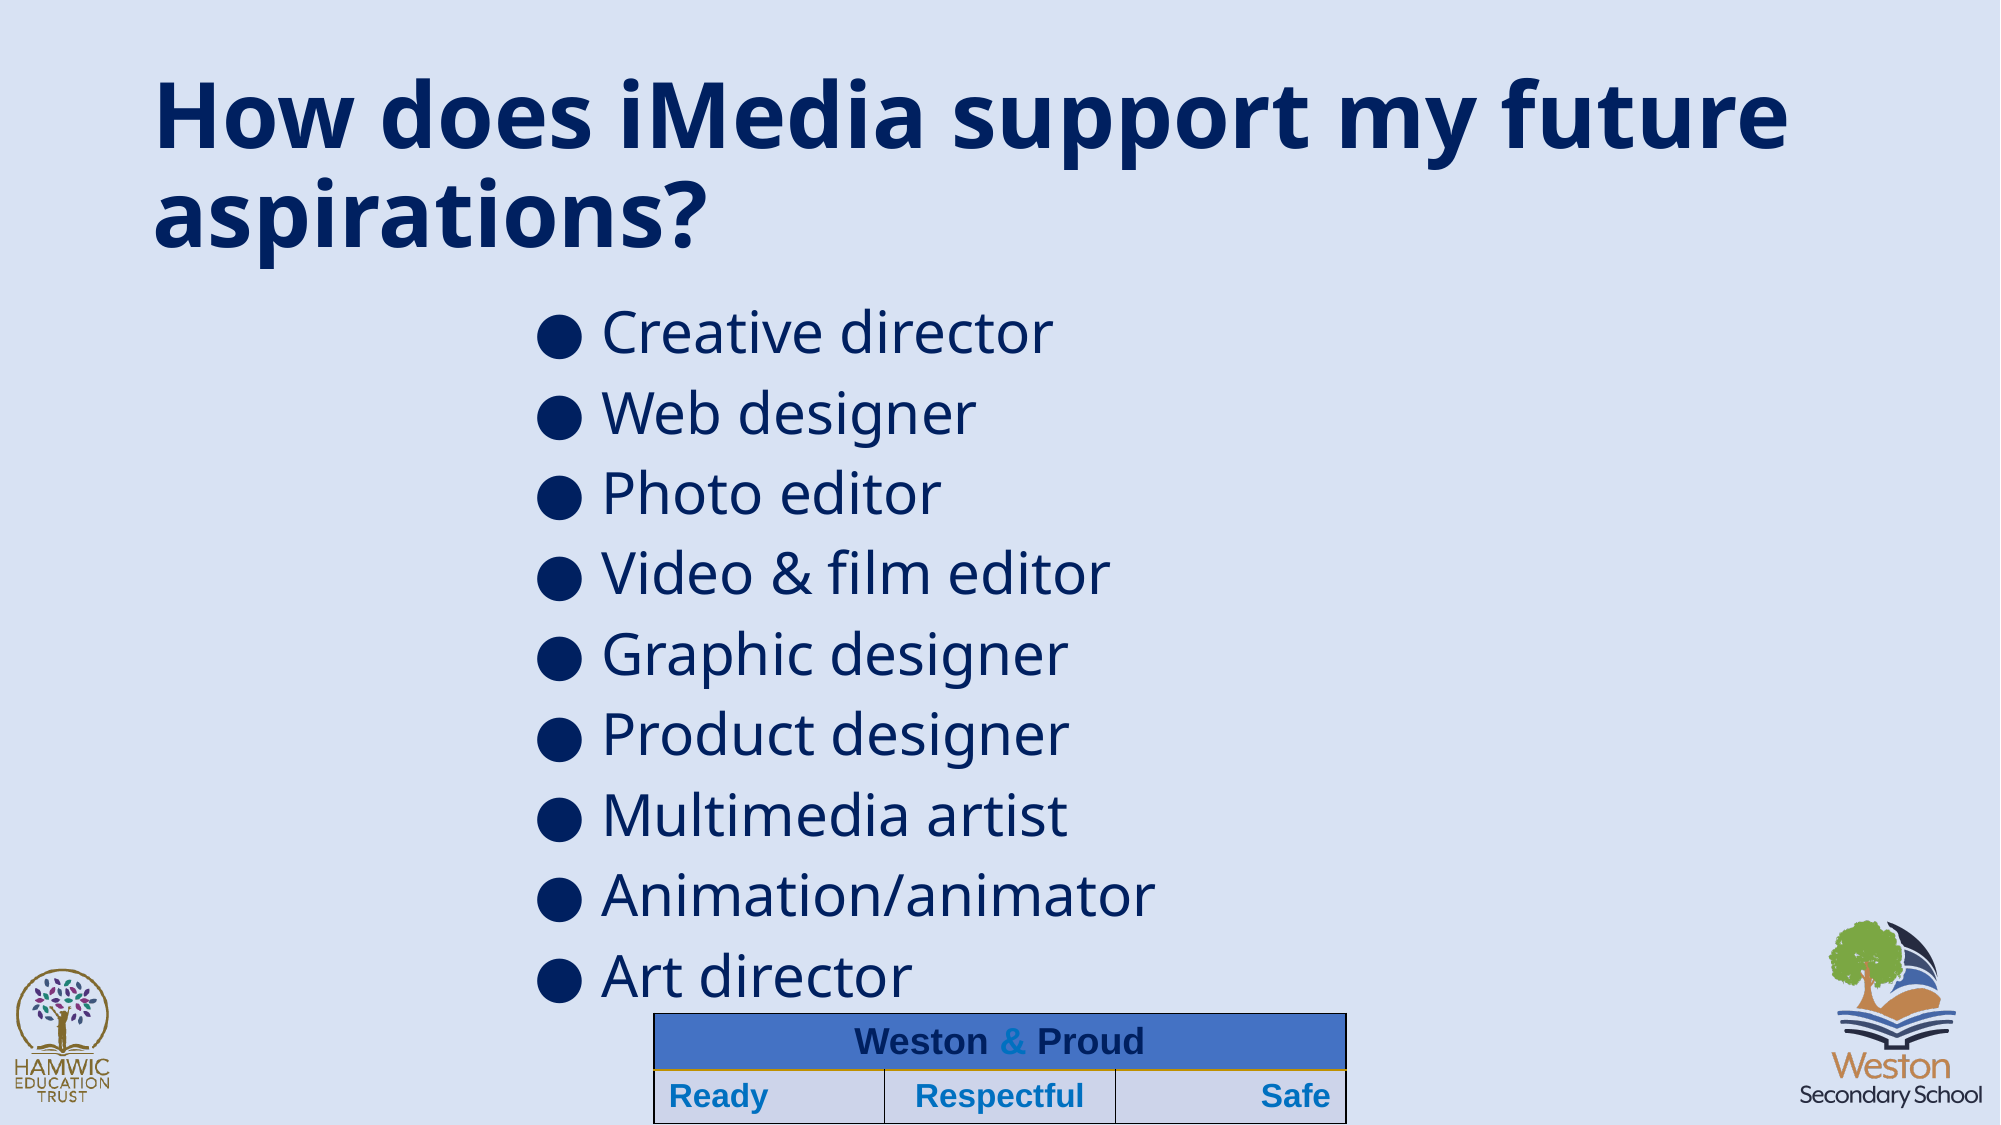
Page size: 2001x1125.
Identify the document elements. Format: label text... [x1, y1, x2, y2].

text_box Creative director Web designer Photo editor Video & film editor Graphic designer Product designer Multimedia artist Animation/animator Art director [511, 277, 1489, 1099]
title How does iMedia support my future aspirations? [137, 59, 1863, 278]
picture [1742, 889, 2001, 1125]
picture [0, 950, 128, 1120]
